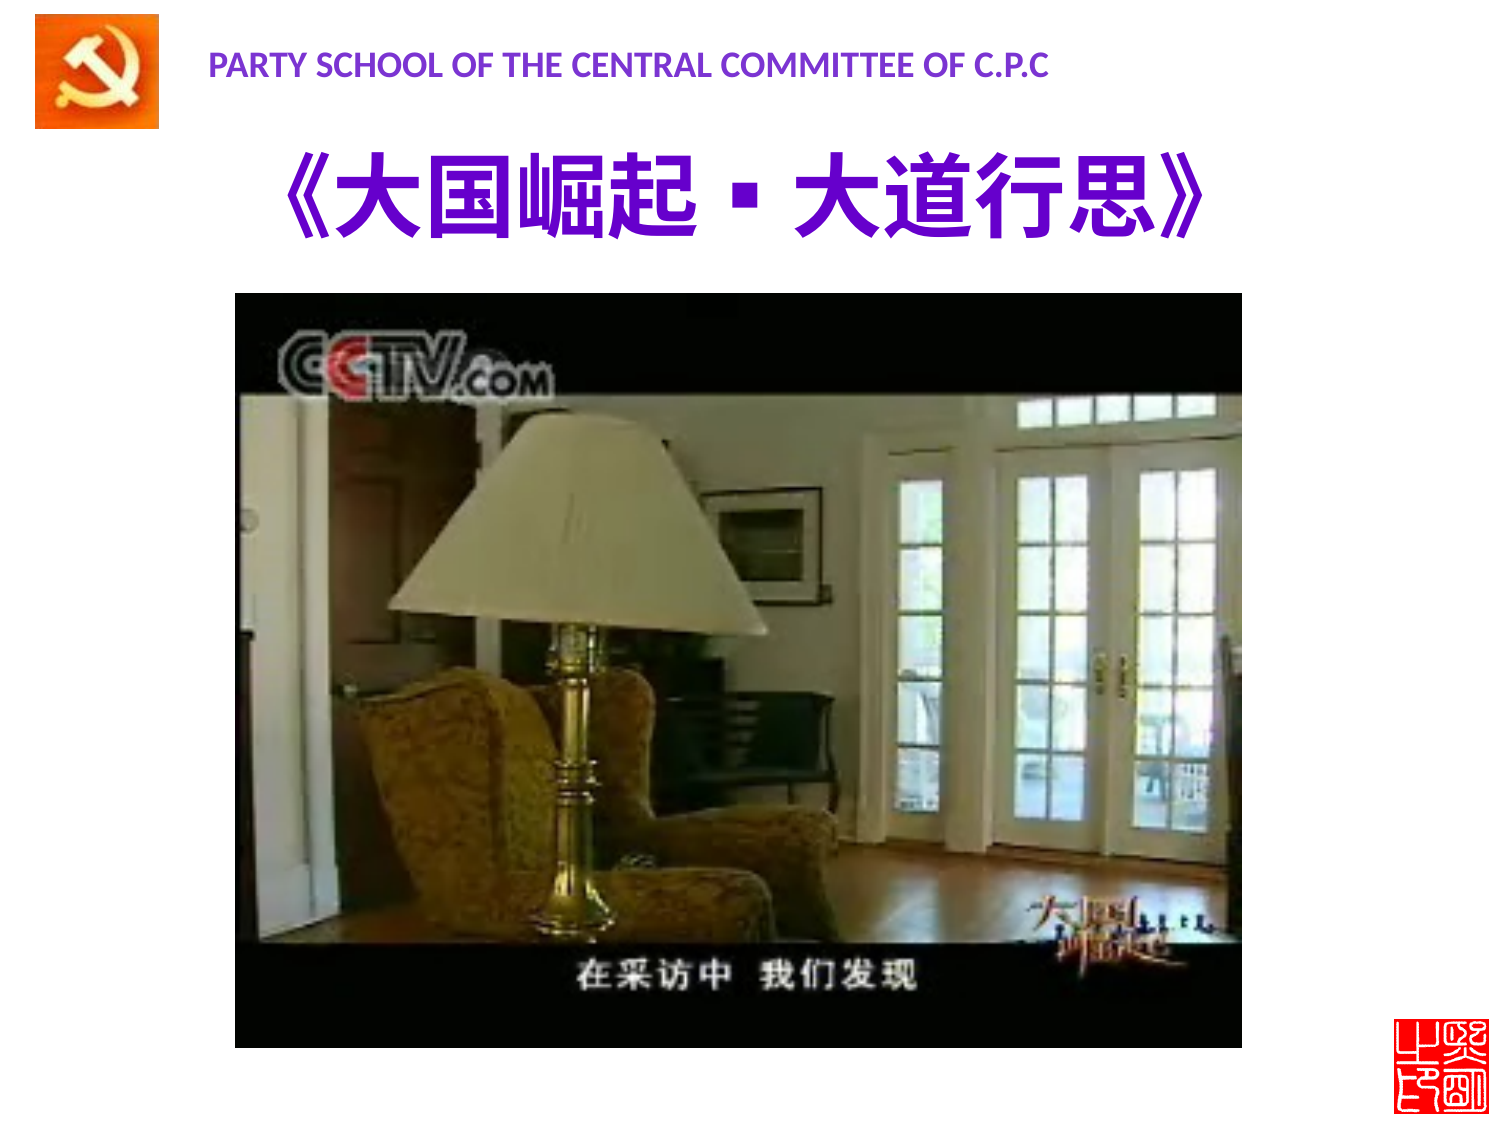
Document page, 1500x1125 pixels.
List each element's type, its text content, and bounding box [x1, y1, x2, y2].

title 《大国崛起▪大道行思》 [70, 116, 1421, 270]
picture [1394, 1019, 1489, 1114]
picture [35, 14, 159, 129]
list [234, 292, 1243, 1050]
